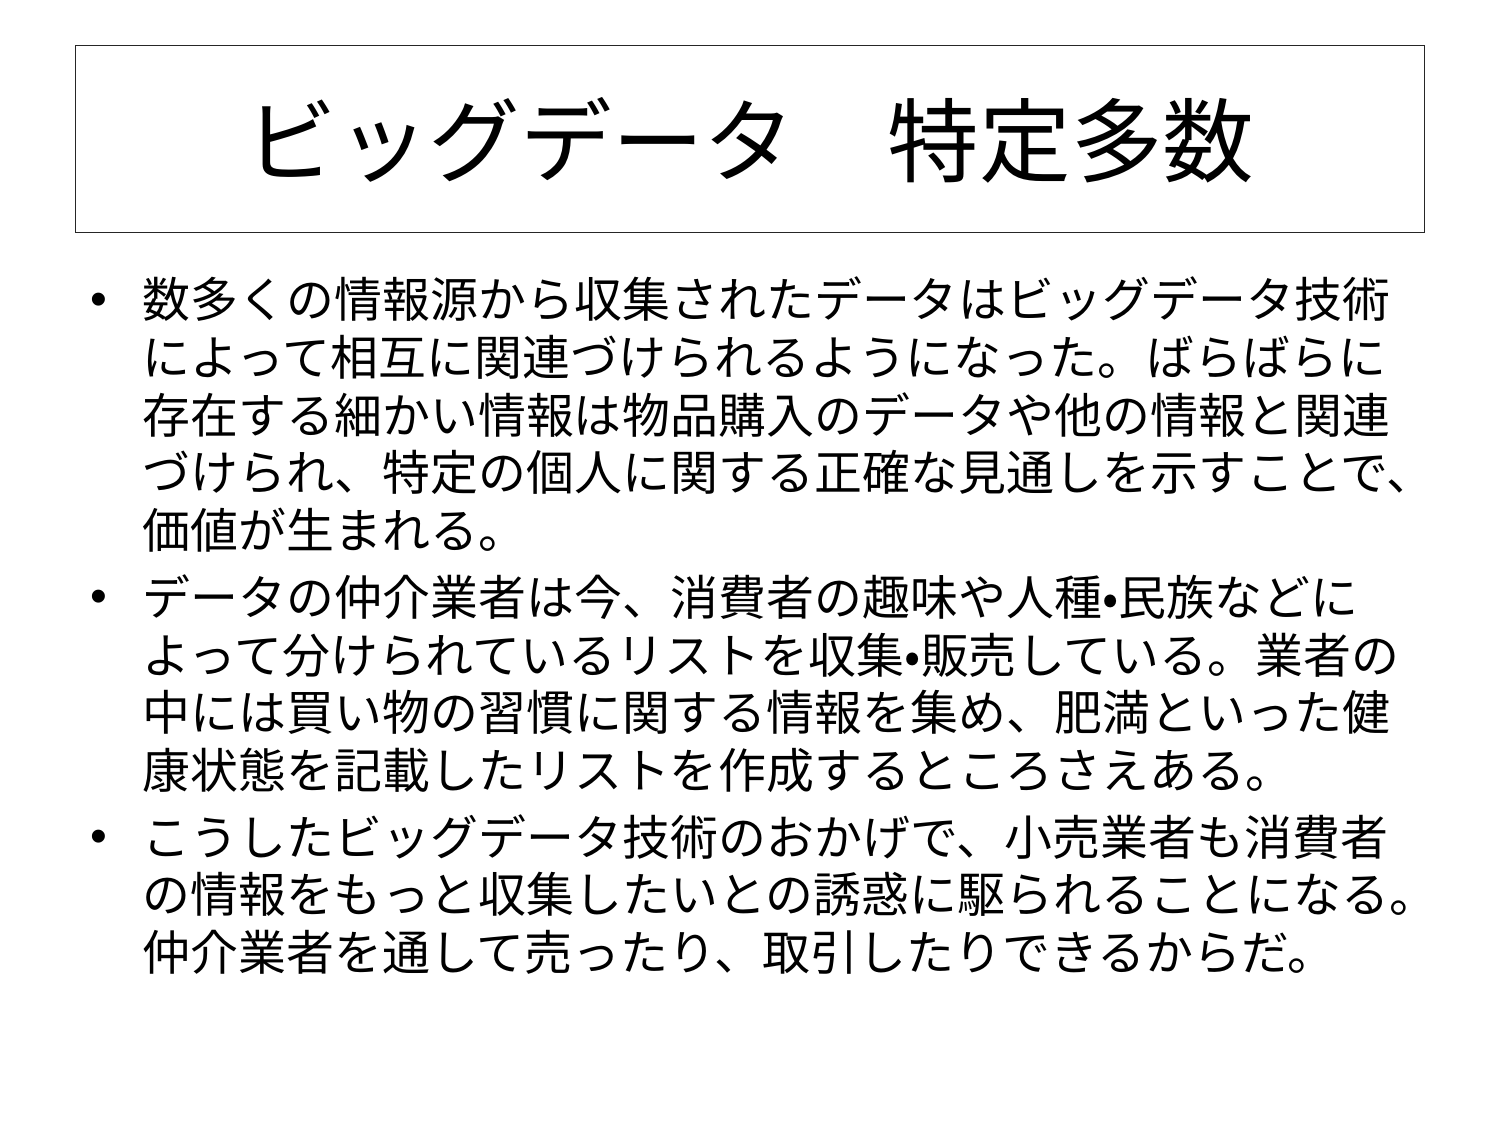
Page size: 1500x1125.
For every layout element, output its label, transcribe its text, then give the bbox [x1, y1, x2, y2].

list 数多くの情報源から収集されたデータはビッグデータ技術によって相互に関連づけられるようになった。ばらばらに存在する細かい情報は物品購入のデータや他の情報と関連づけられ、特定の個人に関する正確な見通しを示すことで、価値が生まれる。 データの仲介業者は今、消費者の趣味や人種・民族などによって分けられているリストを収集・販売している。業者の中には買い物の習慣に関する情報を集め、肥満といった健康状態を記載したリストを作成するところさえある。 こうしたビッグデータ技術のおかげで、小売業者も消費者の情報をもっと収集したいとの誘惑に駆られることになる。仲介業者を通して売ったり、取引したりできるからだ。 [75, 262, 1425, 1005]
title ビッグデータ 特定多数 [75, 45, 1425, 233]
